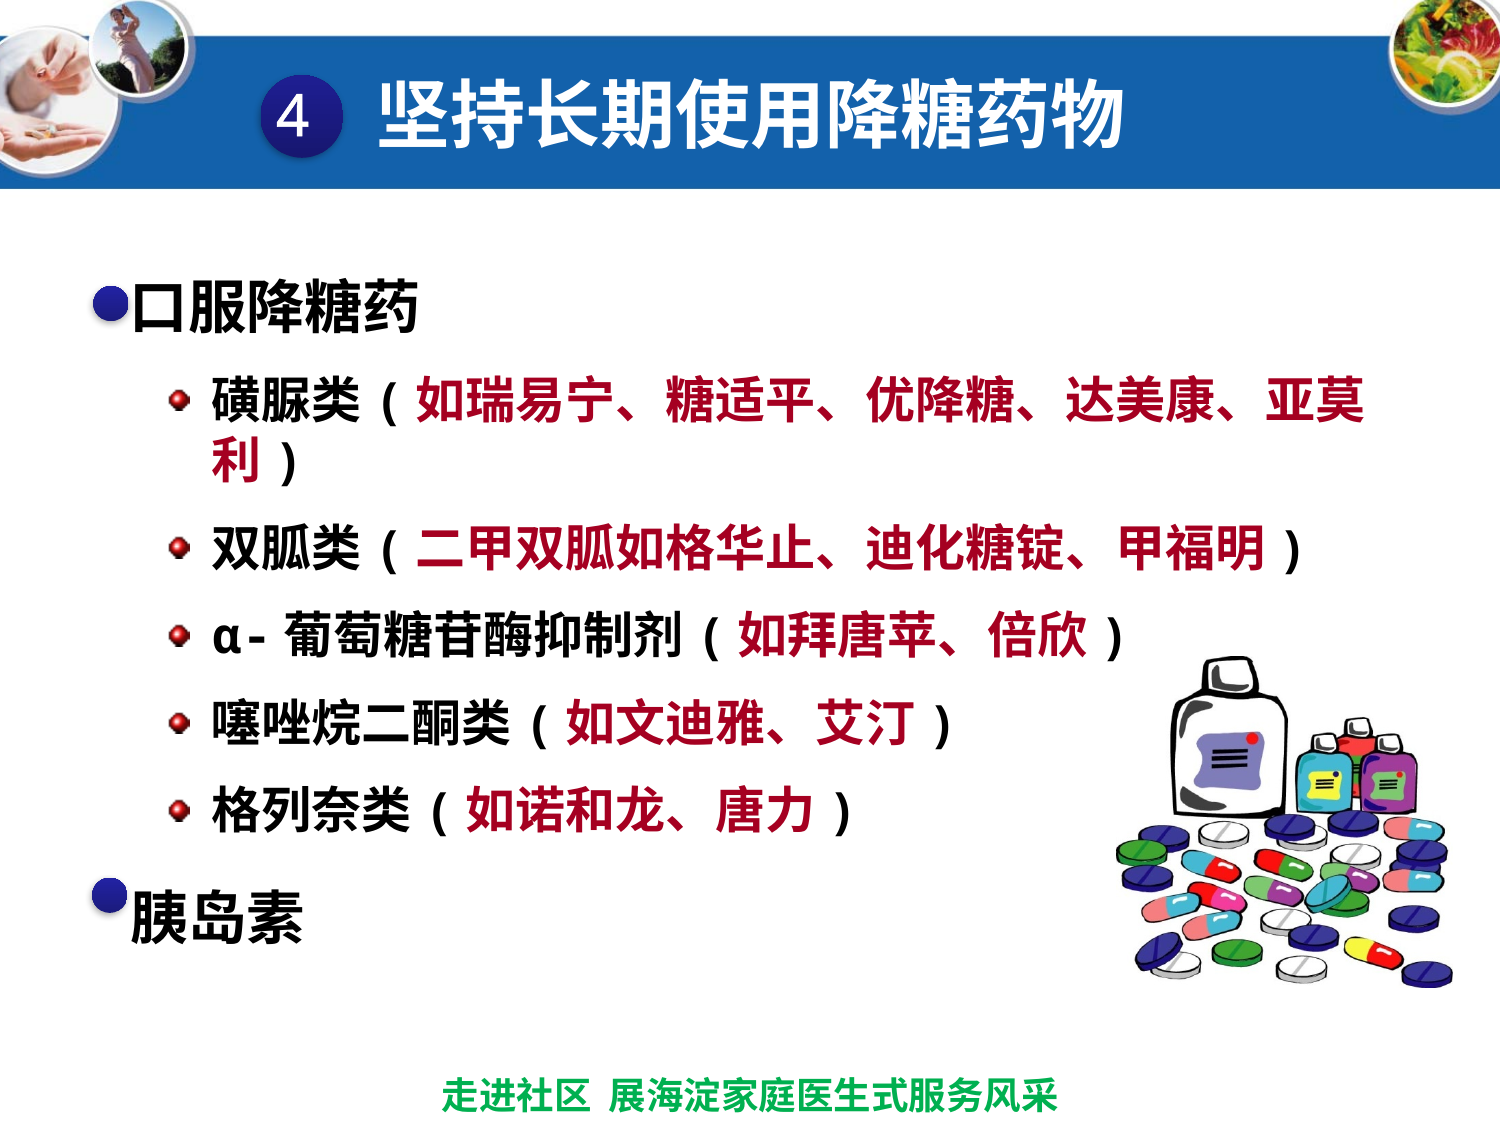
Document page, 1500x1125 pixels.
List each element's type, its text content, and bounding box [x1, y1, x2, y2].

text_box [92, 877, 128, 913]
picture [0, 0, 1500, 1125]
text_box 4 [246, 70, 353, 156]
text_box [93, 286, 129, 322]
list 口服降糖药 磺脲类(如瑞易宁、糖适平、优降糖、达美康、亚莫利) 双胍类(二甲双胍如格华止、迪化糖锭、甲福明) α-葡萄糖苷酶抑制剂(如拜唐苹、倍欣) 噻唑烷二酮类(如文迪雅、艾汀) 格列奈类(如诺和龙、唐力) 胰岛素 [75, 262, 1459, 1005]
title 坚持长期使用降糖药物 [75, 19, 1425, 207]
